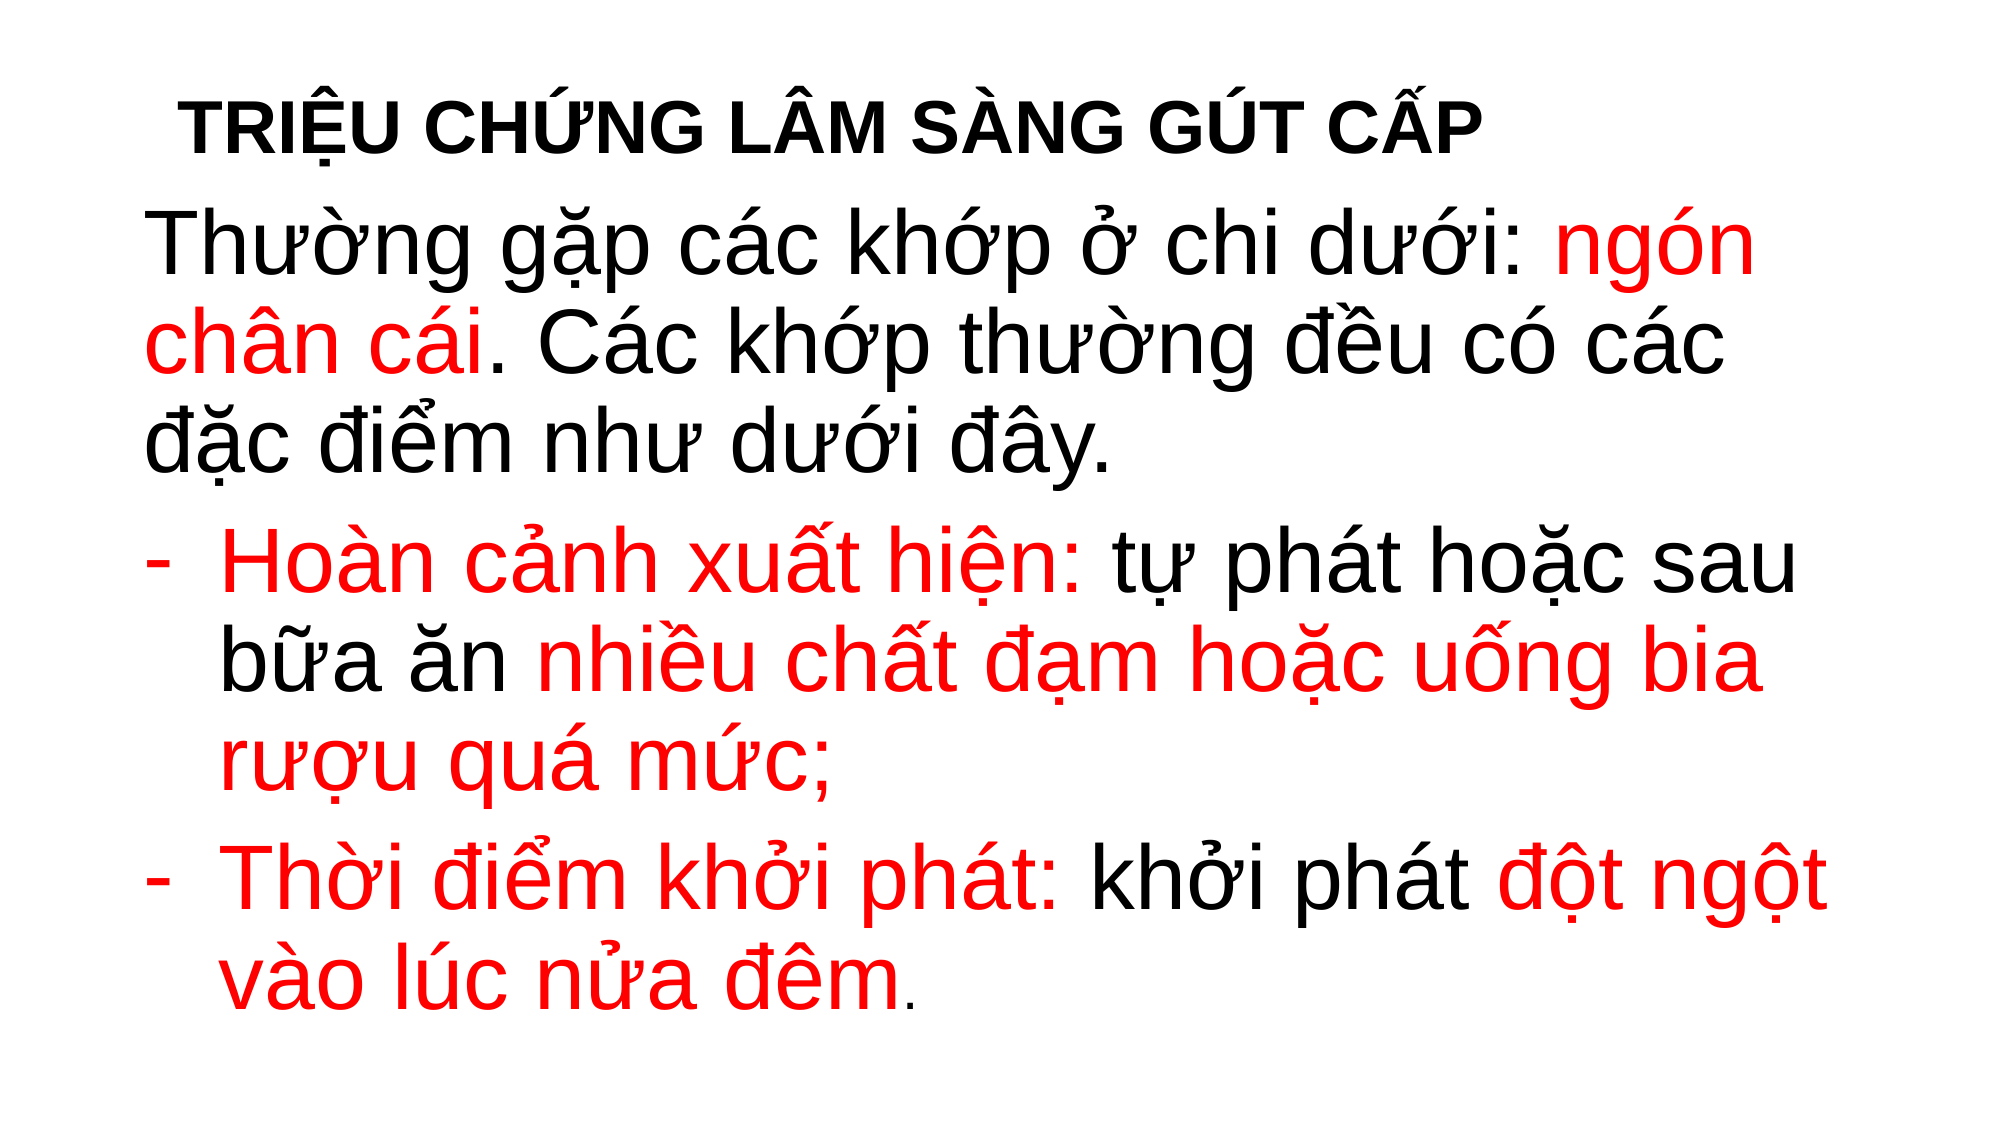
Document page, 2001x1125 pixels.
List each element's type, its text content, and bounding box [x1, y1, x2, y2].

list Thường gặp các khớp ở chi dưới: ngón chân cái. Các khớp thường đều có các đặc điểm như dưới đây. Hoàn cảnh xuất hiện: tự phát hoặc sau bữa ăn nhiều chất đạm hoặc uống bia rượu quá mức; Thời điểm khởi phát: khởi phát đột ngột vào lúc nửa đêm. [128, 187, 1854, 1054]
title TRIỆU CHỨNG LÂM SÀNG GÚT CẤP [137, 59, 1863, 188]
